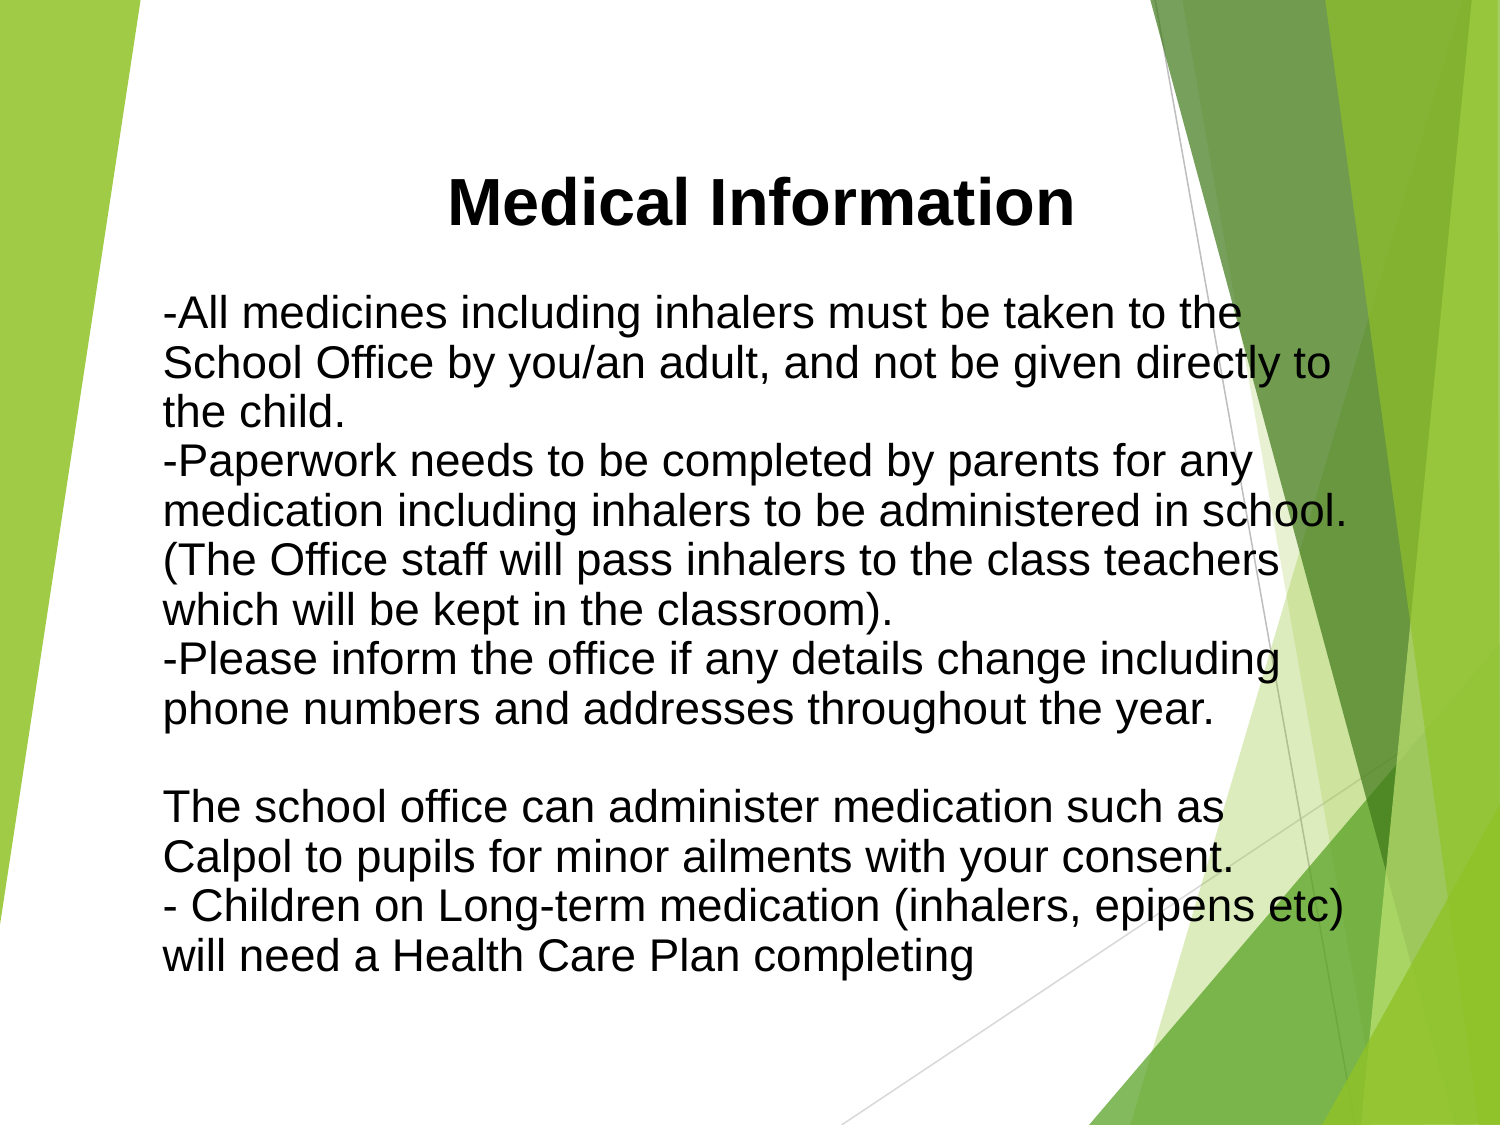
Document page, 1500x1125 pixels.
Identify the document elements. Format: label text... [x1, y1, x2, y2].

text_box Medical Information -All medicines including inhalers must be taken to the School Office by you/an adult, and not be given directly to the child. -Paperwork needs to be completed by parents for any medication including inhalers to be administered in school. (The Office staff will pass inhalers to the class teachers which will be kept in the classroom). -Please inform the office if any details change including phone numbers and addresses throughout the year. The school office can administer medication such as Calpol to pupils for minor ailments with your consent. - Children on Long-term medication (inhalers, epipens etc) will need a Health Care Plan completing [147, 66, 1376, 1115]
